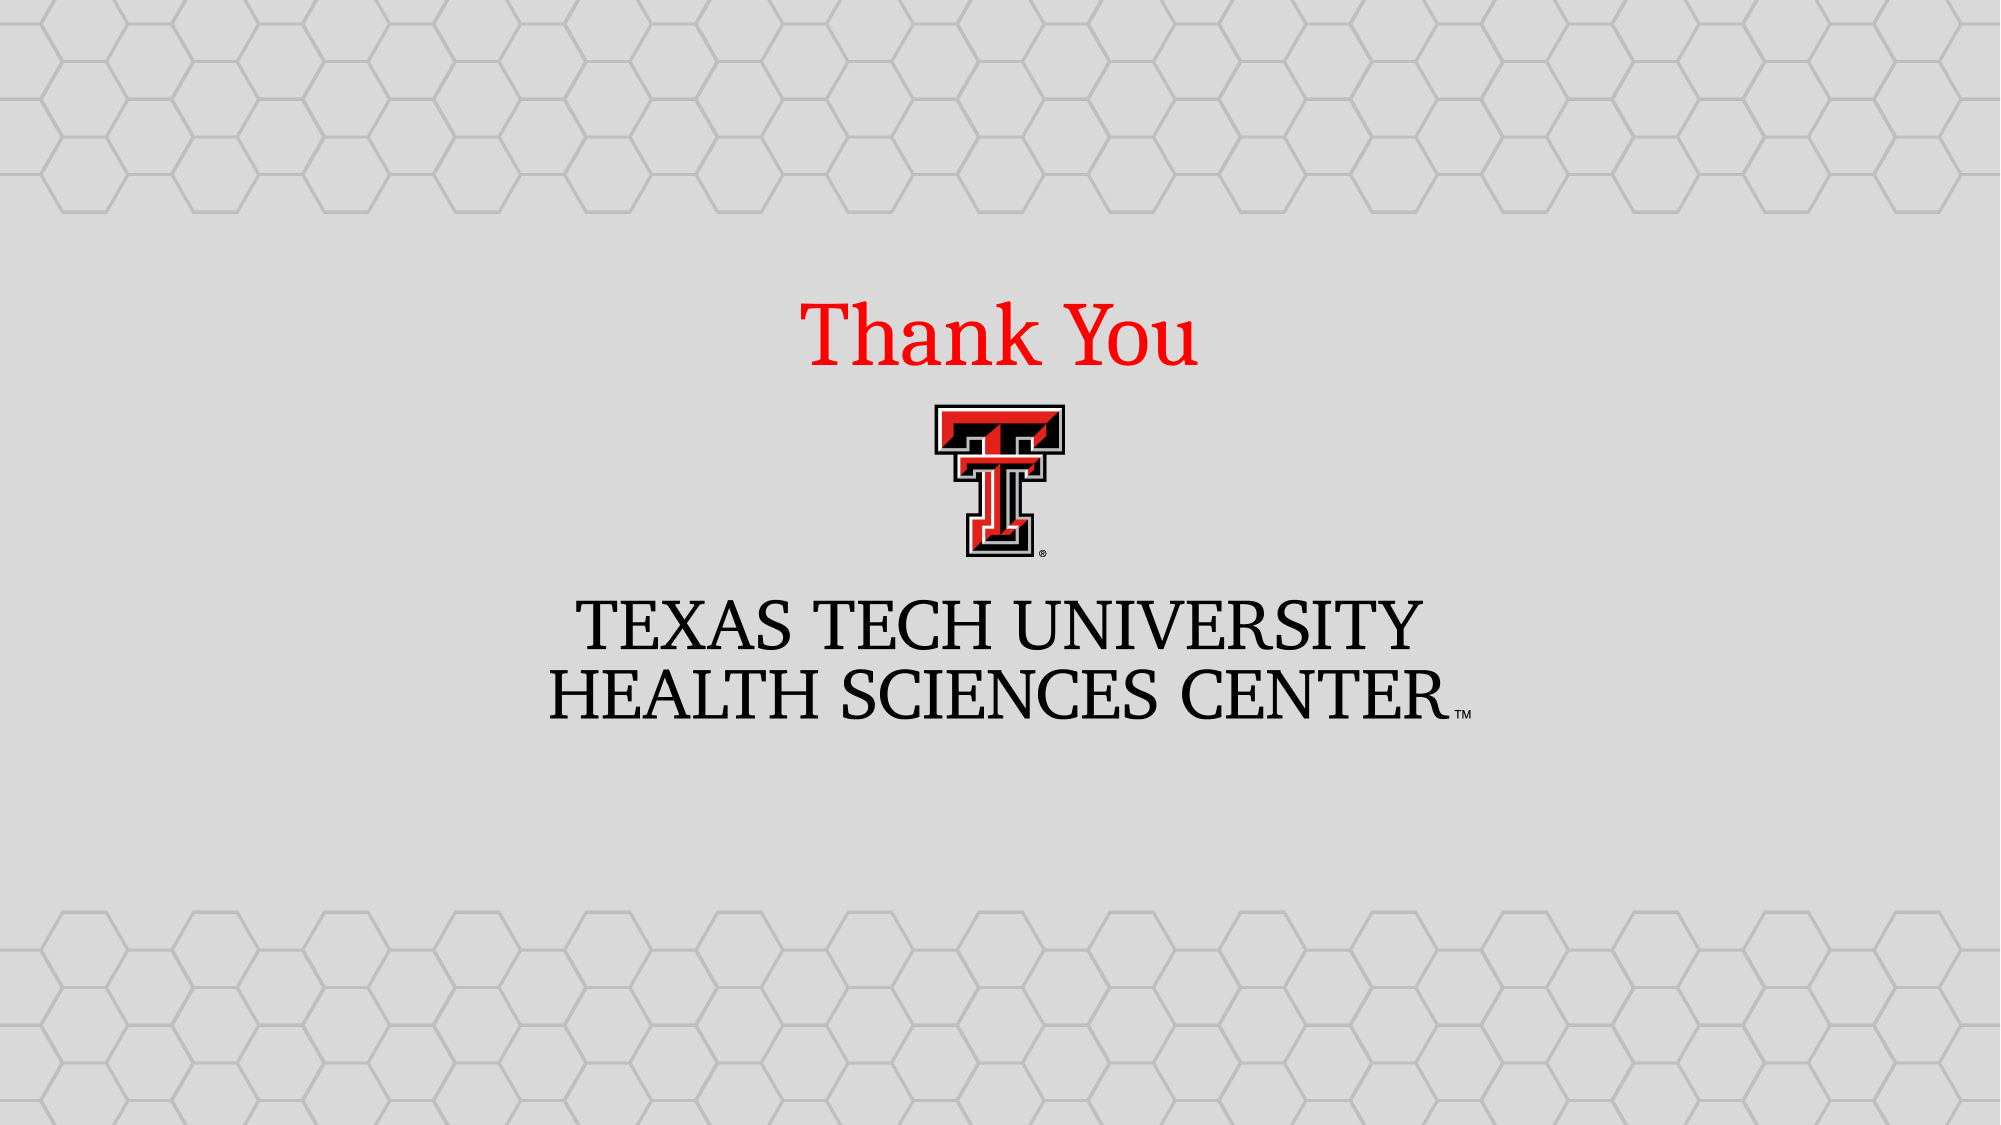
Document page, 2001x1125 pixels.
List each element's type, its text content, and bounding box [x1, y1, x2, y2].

picture [0, 0, 2001, 1125]
text_box Thank You [522, 265, 1478, 391]
